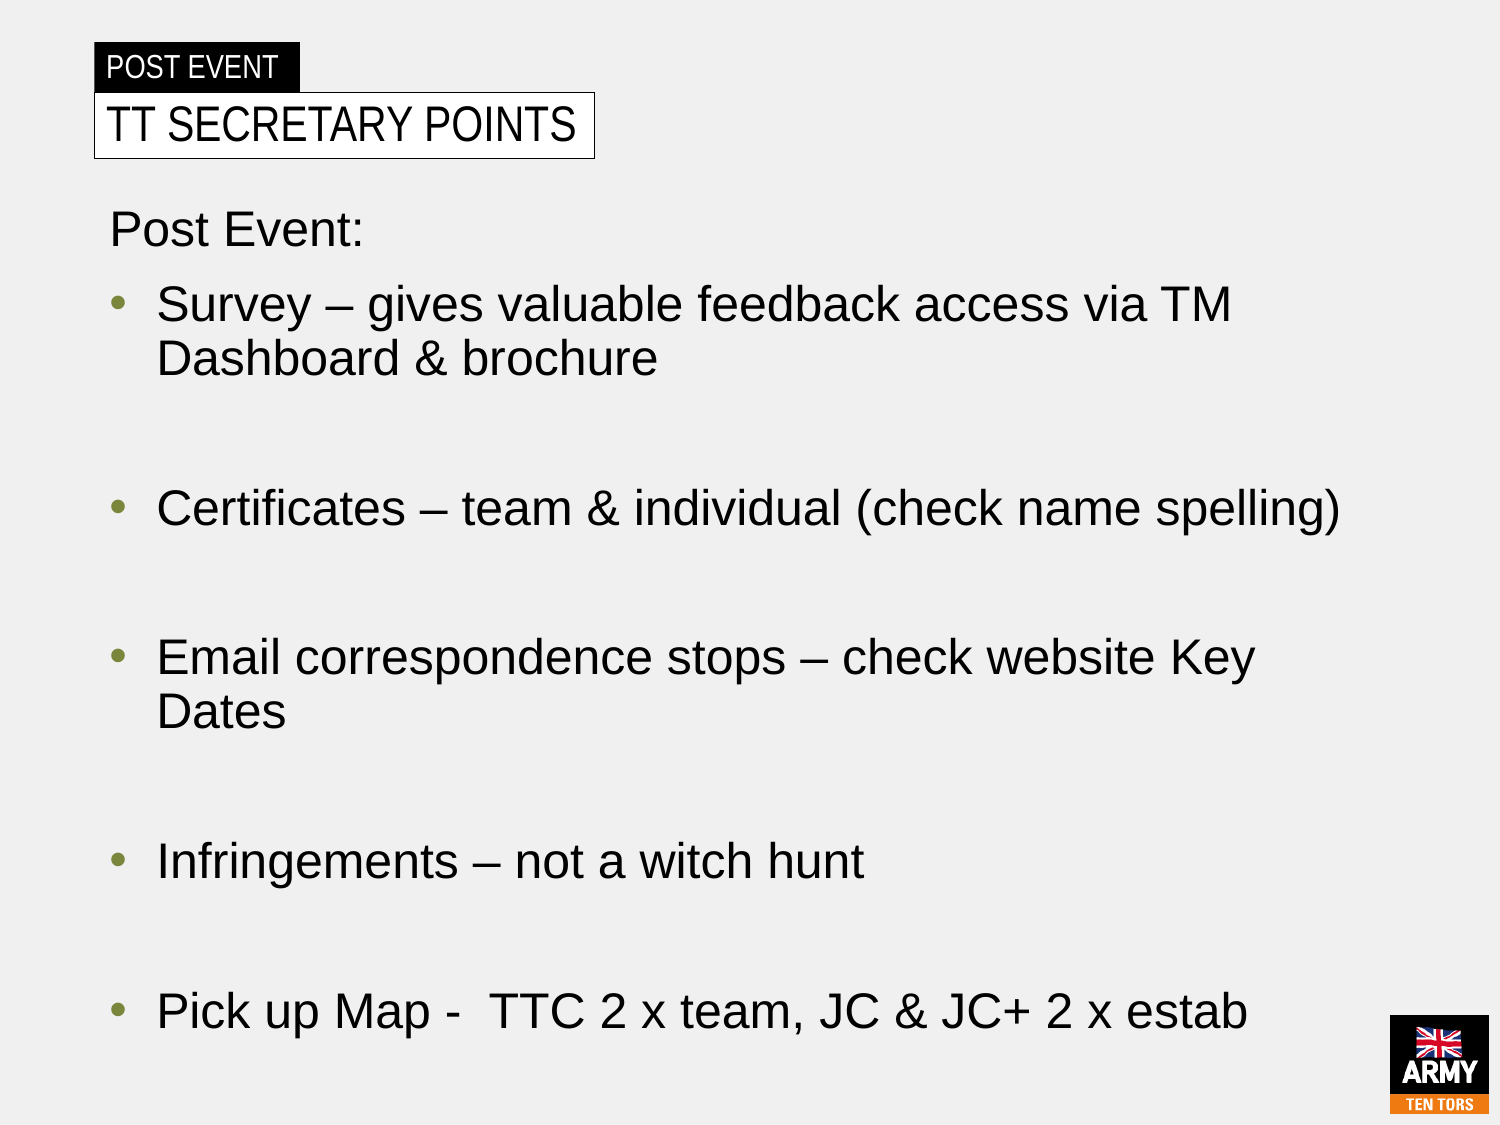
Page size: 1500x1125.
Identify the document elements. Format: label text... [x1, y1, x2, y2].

title Post Event [94, 42, 300, 92]
list Tt Secretary POINTS [94, 92, 595, 159]
picture [1390, 1015, 1489, 1114]
list Post Event: Survey – gives valuable feedback access via TM Dashboard & brochure Certificates – team & individual (check name spelling) Email correspondence stops – check website Key Dates Infringements – not a witch hunt Pick up Map - TTC 2 x team, JC & JC+ 2 x estab [94, 196, 1398, 1094]
